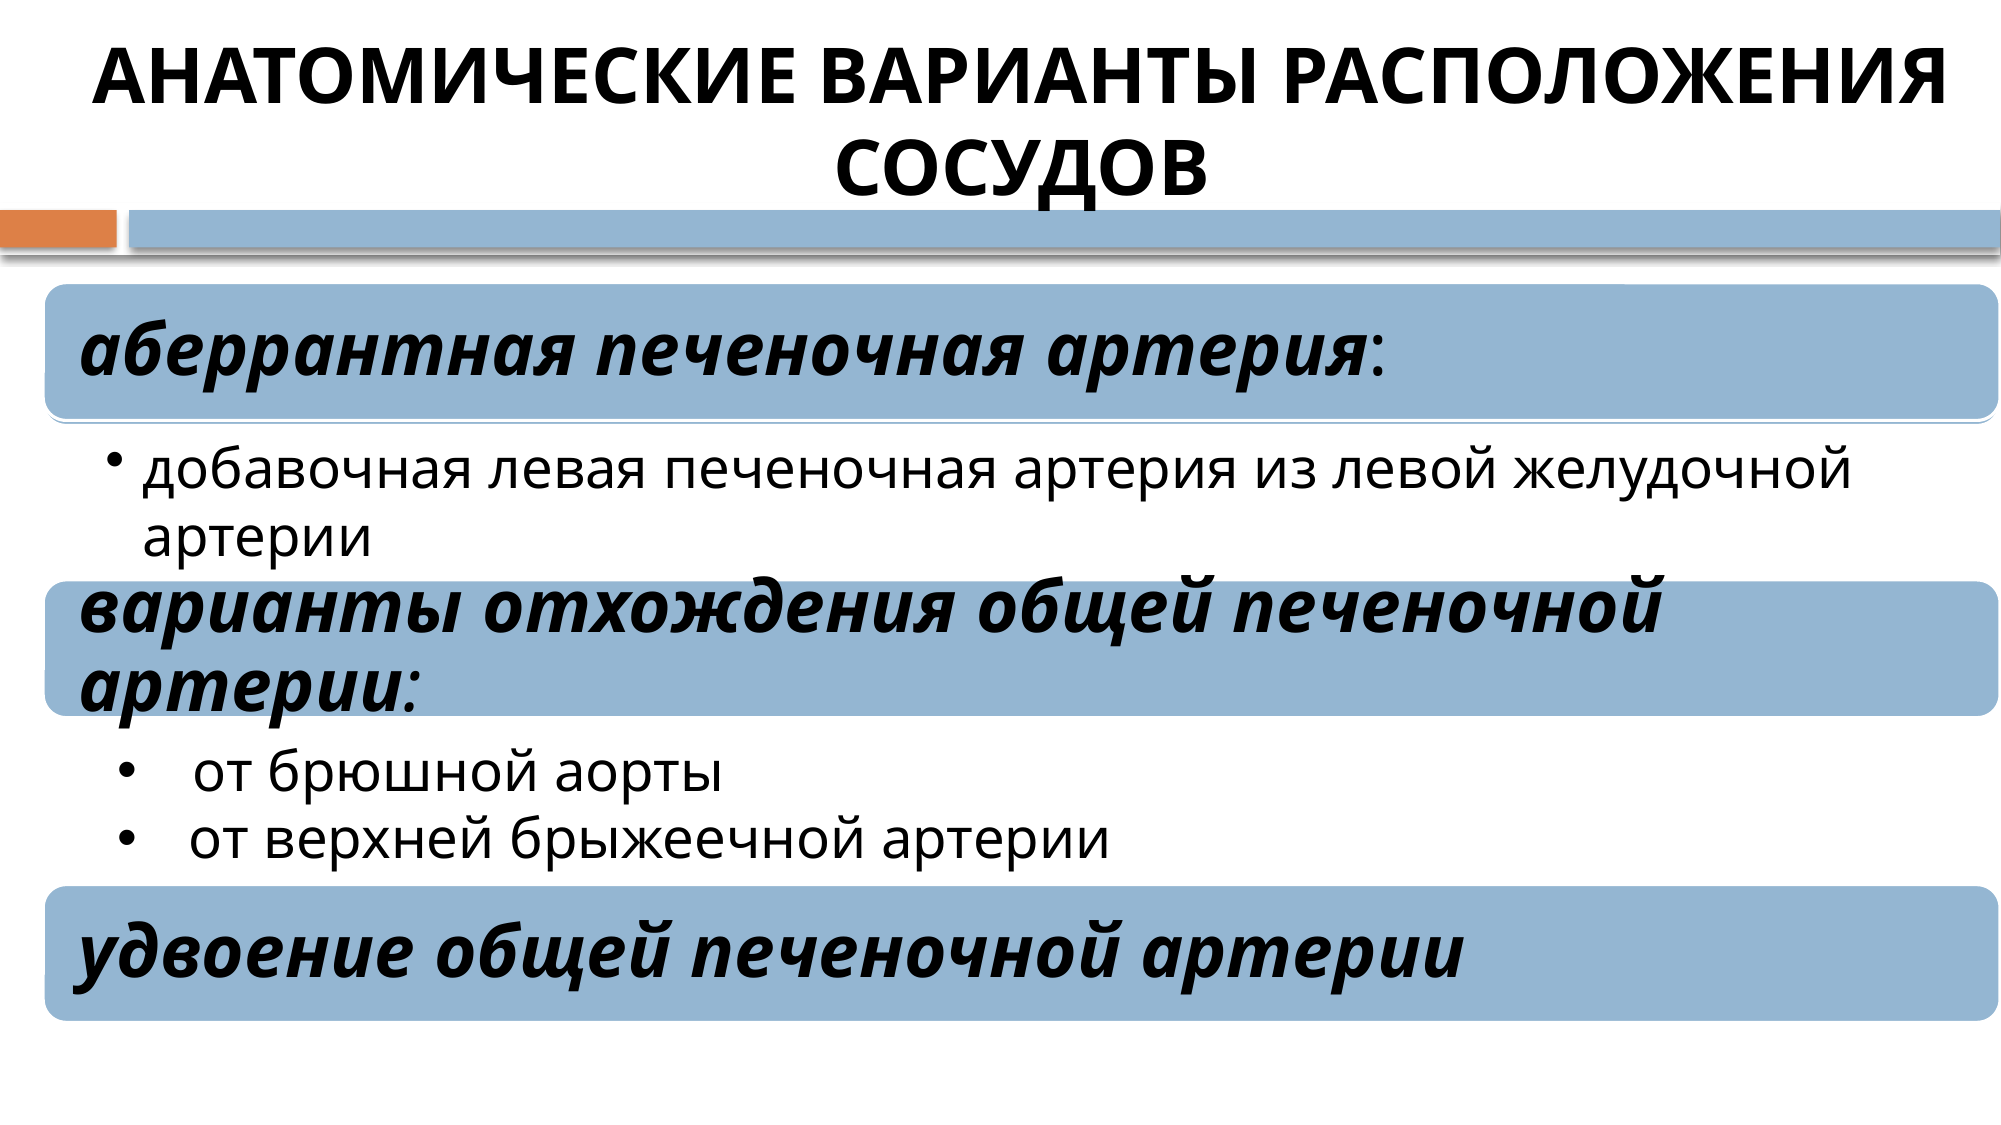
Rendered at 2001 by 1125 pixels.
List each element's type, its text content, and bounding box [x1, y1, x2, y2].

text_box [42, 266, 2000, 1059]
title АНАТОМИЧЕСКИЕ ВАРИАНТЫ РАСПОЛОЖЕНИЯ СОСУДОВ [43, 37, 2000, 200]
